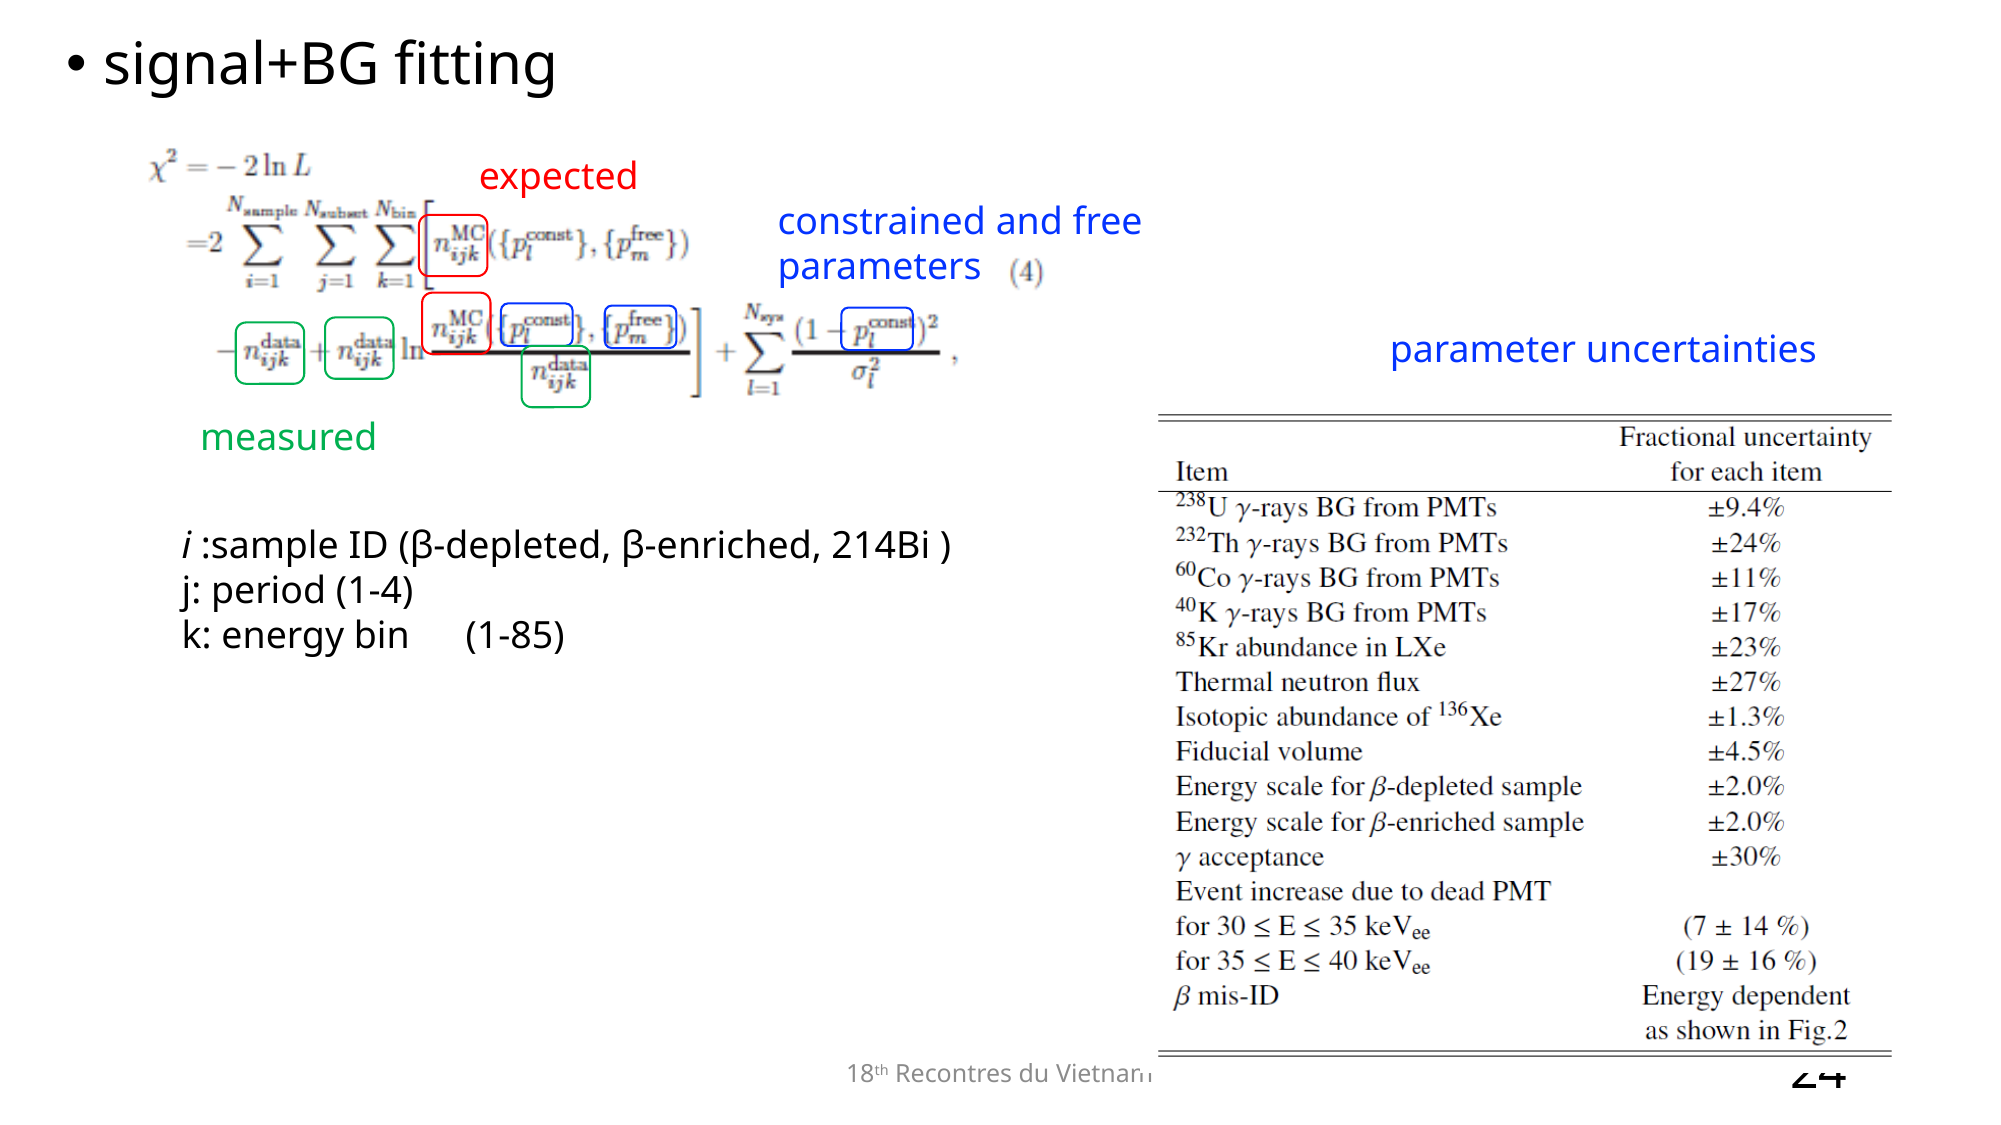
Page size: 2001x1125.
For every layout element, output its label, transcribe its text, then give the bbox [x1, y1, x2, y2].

text_box measured [185, 414, 419, 466]
picture [1140, 398, 1910, 1073]
text_box parameter uncertainties [1375, 318, 1882, 378]
slide_number 24 [1412, 1073, 1863, 1103]
text_box constrained and free parameters [1111, 189, 1180, 295]
text_box i :sample ID (β-depleted, β-enriched, 214Bi ) j: period (1-4) k: energy bin (1-85) [166, 513, 1025, 664]
list signal+BG fitting [50, 26, 1776, 741]
picture [125, 138, 1111, 414]
footer 18th Recontres du Vietnam [662, 1042, 1338, 1103]
